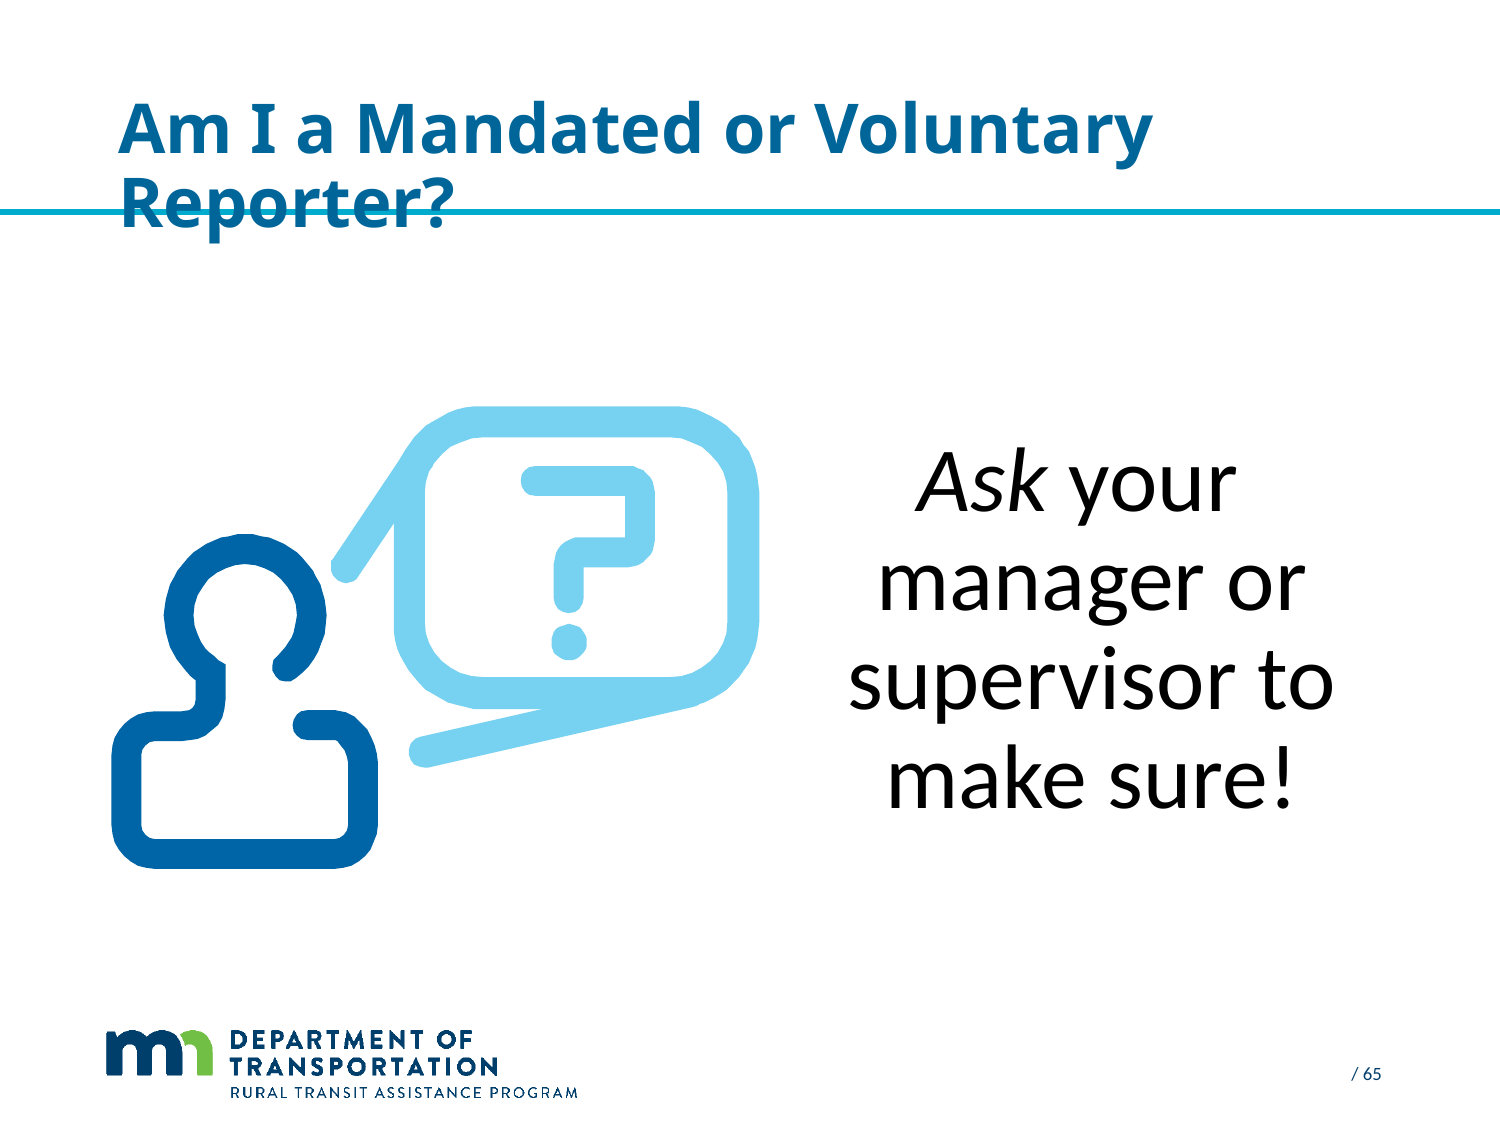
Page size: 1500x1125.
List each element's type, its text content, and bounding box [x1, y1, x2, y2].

picture [111, 406, 760, 869]
picture [75, 1005, 607, 1122]
text_box / 65 [1059, 1042, 1397, 1103]
list Ask your manager or supervisor to make sure! [759, 299, 1397, 1014]
title Am I a Mandated or Voluntary Reporter? [103, 59, 1397, 278]
